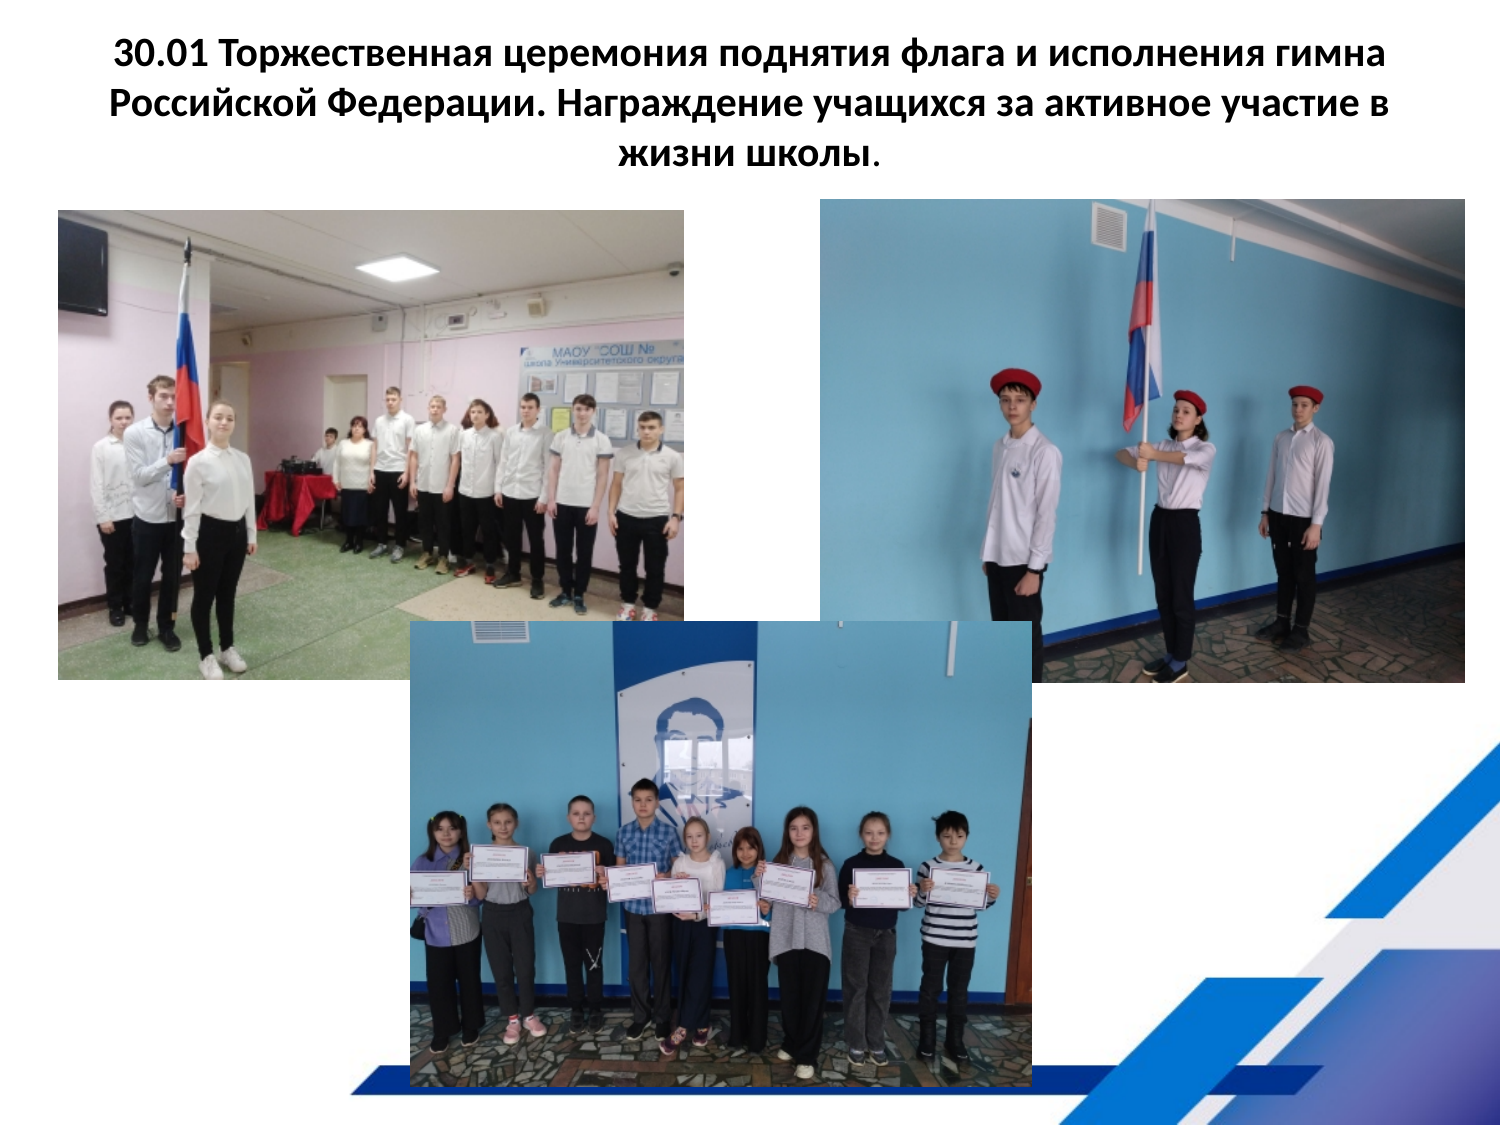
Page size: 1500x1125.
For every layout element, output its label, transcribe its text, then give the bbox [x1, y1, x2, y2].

title 30.01 Торжественная церемония поднятия флага и исполнения гимна Российской Федерации. Награждение учащихся за активное участие в жизни школы. [75, 0, 1425, 200]
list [58, 210, 684, 680]
picture [0, 0, 1500, 1125]
